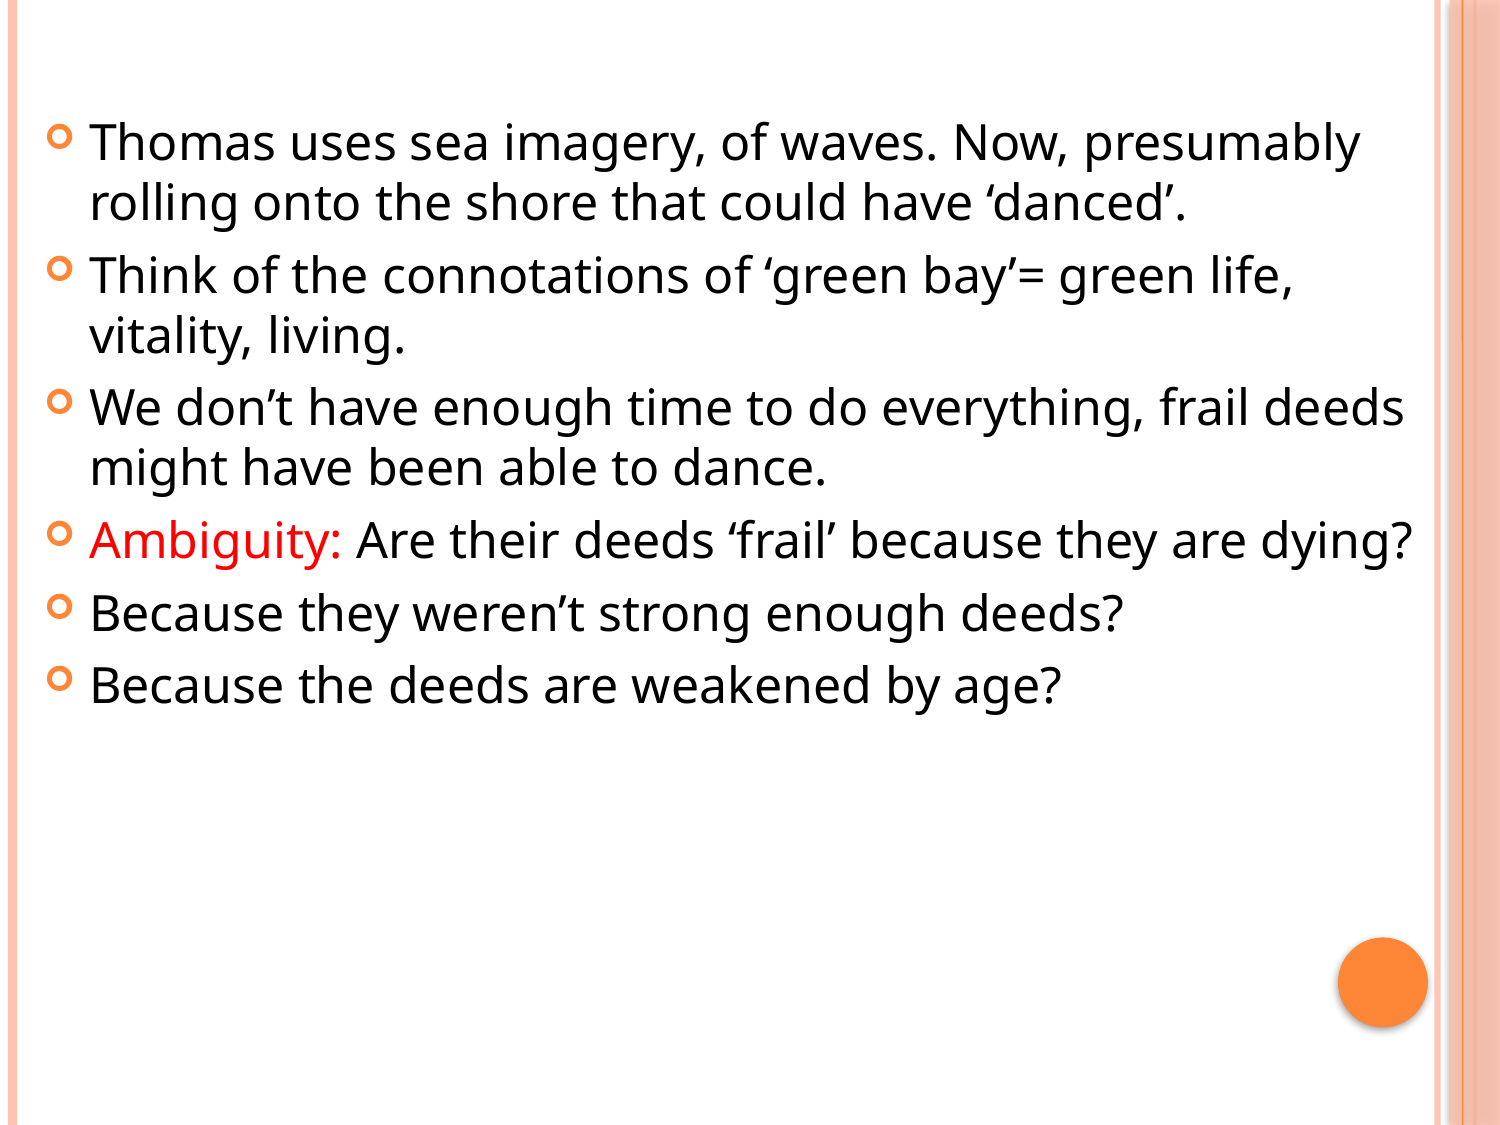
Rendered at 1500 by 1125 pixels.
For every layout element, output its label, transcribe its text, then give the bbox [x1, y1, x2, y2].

list Thomas uses sea imagery, of waves. Now, presumably rolling onto the shore that could have ‘danced’. Think of the connotations of ‘green bay’= green life, vitality, living. We don’t have enough time to do everything, frail deeds might have been able to dance. Ambiguity: Are their deeds ‘frail’ because they are dying? Because they weren’t strong enough deeds? Because the deeds are weakened by age? [29, 30, 1483, 1062]
